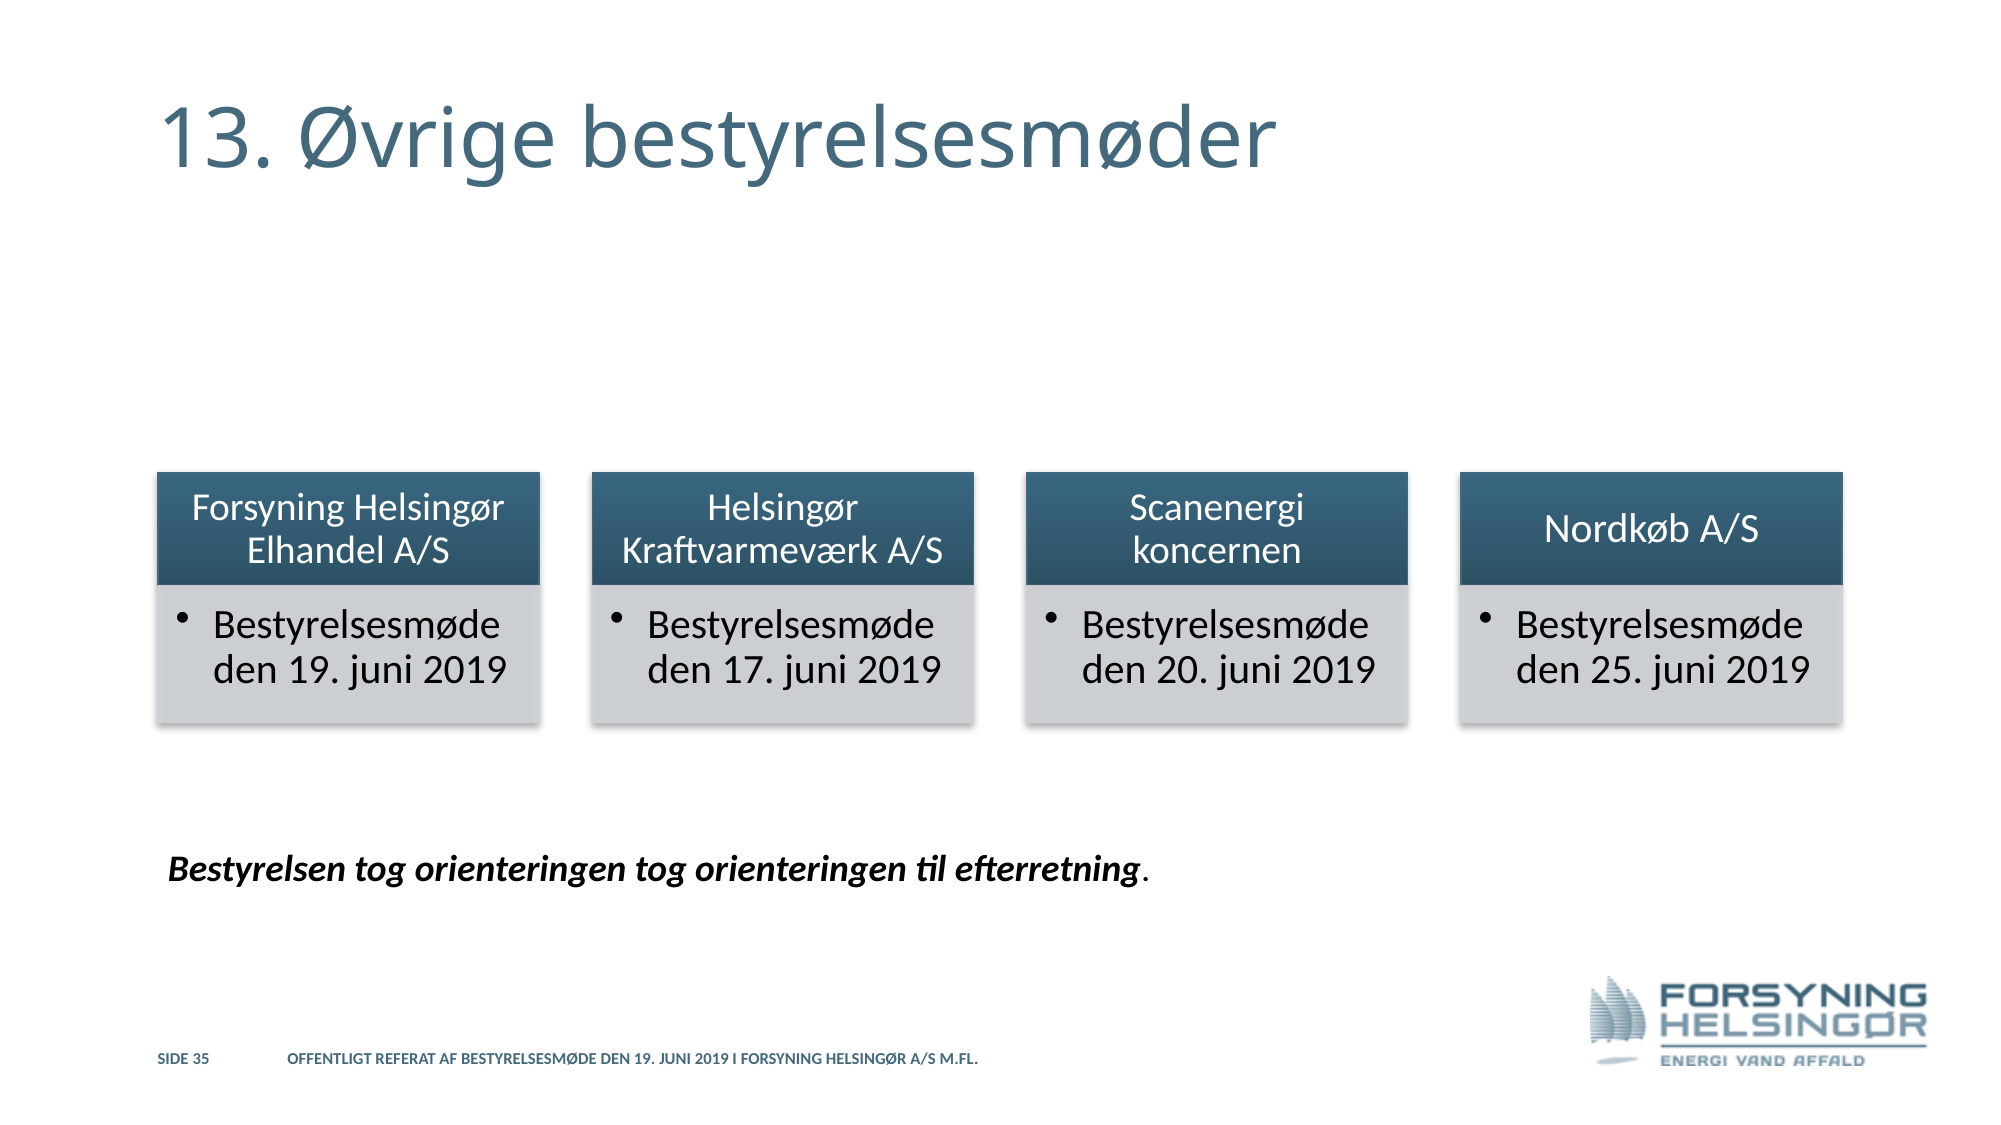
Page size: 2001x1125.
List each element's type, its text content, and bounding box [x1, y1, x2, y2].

title 13. Øvrige bestyrelsesmøder [157, 90, 1843, 268]
slide_number Side 35 [157, 1039, 260, 1068]
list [157, 278, 1843, 917]
footer Offentligt referat af bestyrelsesmøde den 19. juni 2019 i Forsyning Helsingør A/S m.fl. [287, 1039, 1138, 1068]
picture [1590, 976, 1929, 1066]
